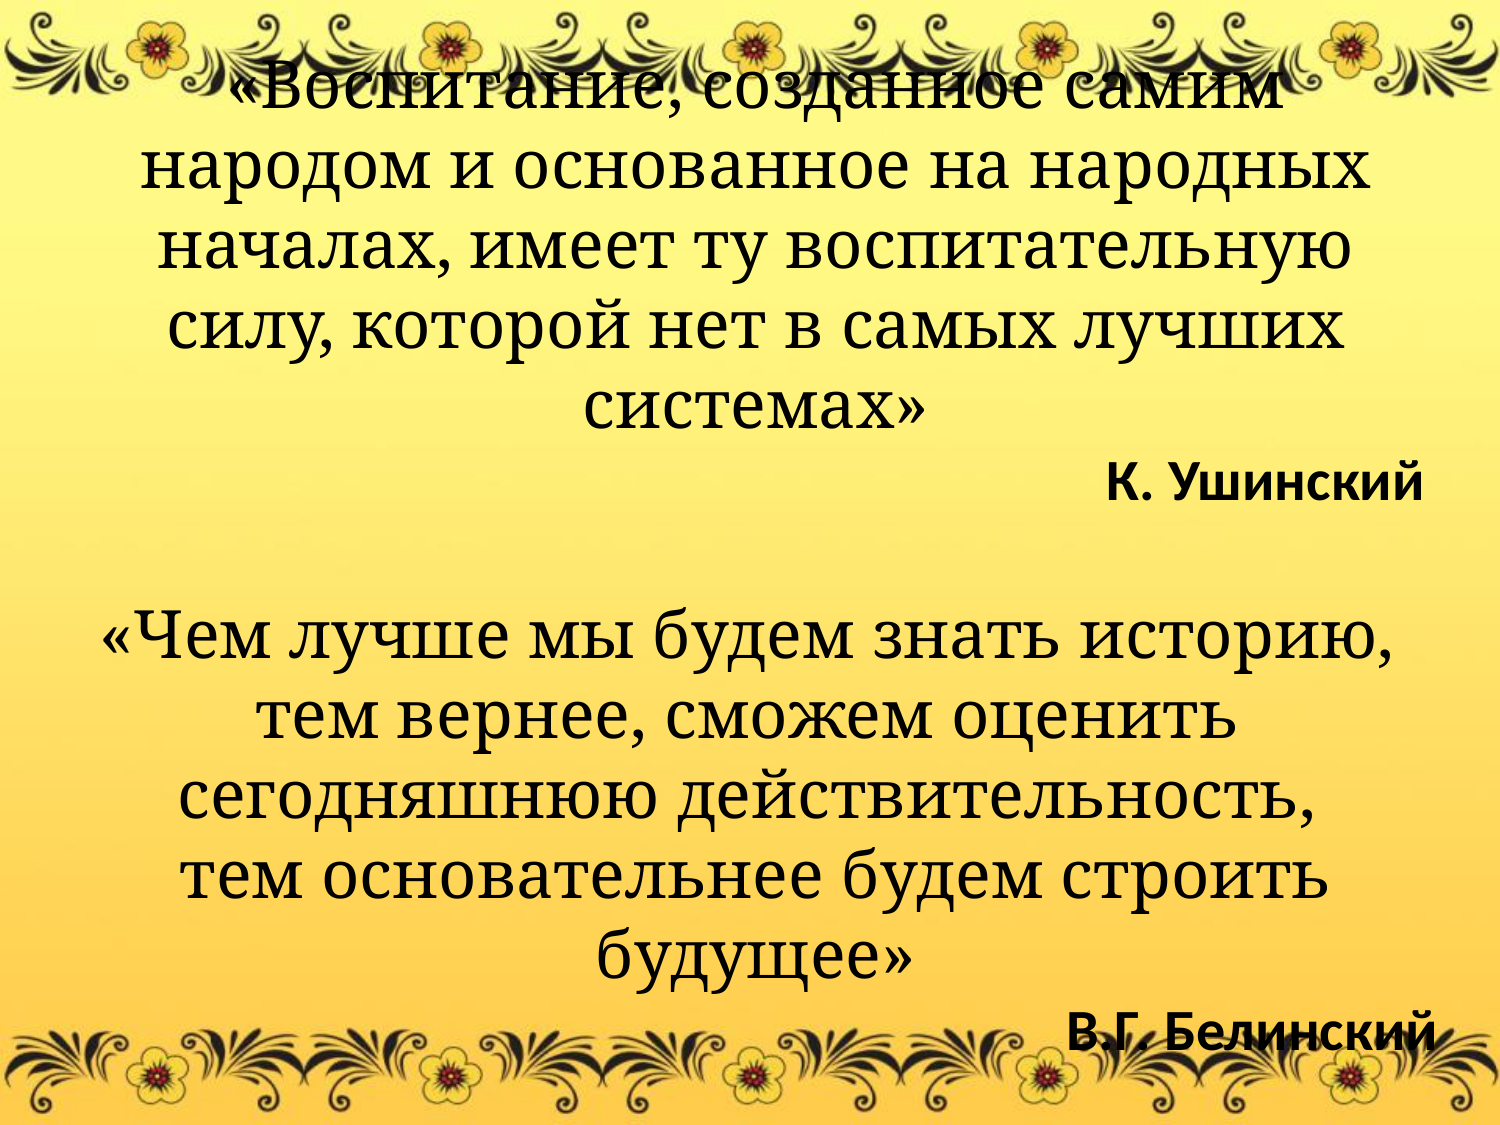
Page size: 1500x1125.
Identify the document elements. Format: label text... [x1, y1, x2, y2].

picture [0, 0, 1500, 1125]
text_box «Воспитание, созданное самим народом и основанное на народных началах, имеет ту воспитательную силу, которой нет в самых лучших системах» К. Ушинский «Чем лучше мы будем знать историю, тем вернее, сможем оценить сегодняшнюю действительность, тем основательнее будем строить будущее» В.Г. Белинский [58, 34, 1453, 1070]
